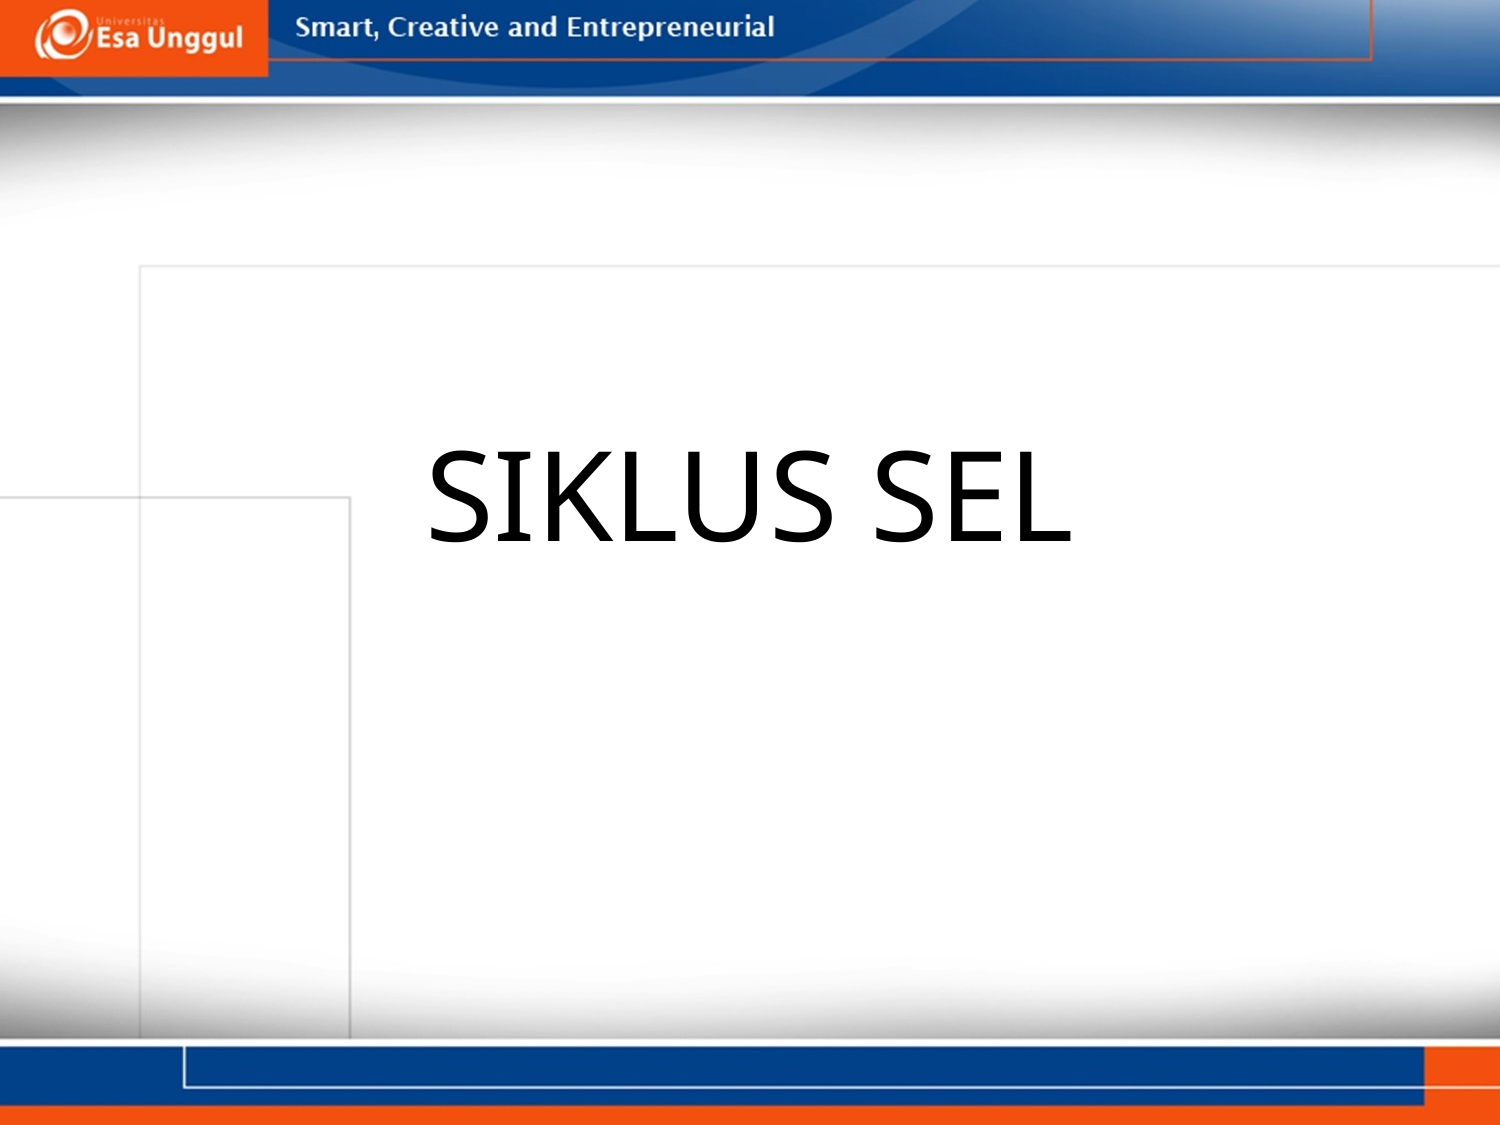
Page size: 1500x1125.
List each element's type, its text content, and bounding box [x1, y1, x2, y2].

title SIKLUS SEL [112, 184, 1388, 576]
picture [0, 0, 1500, 1125]
